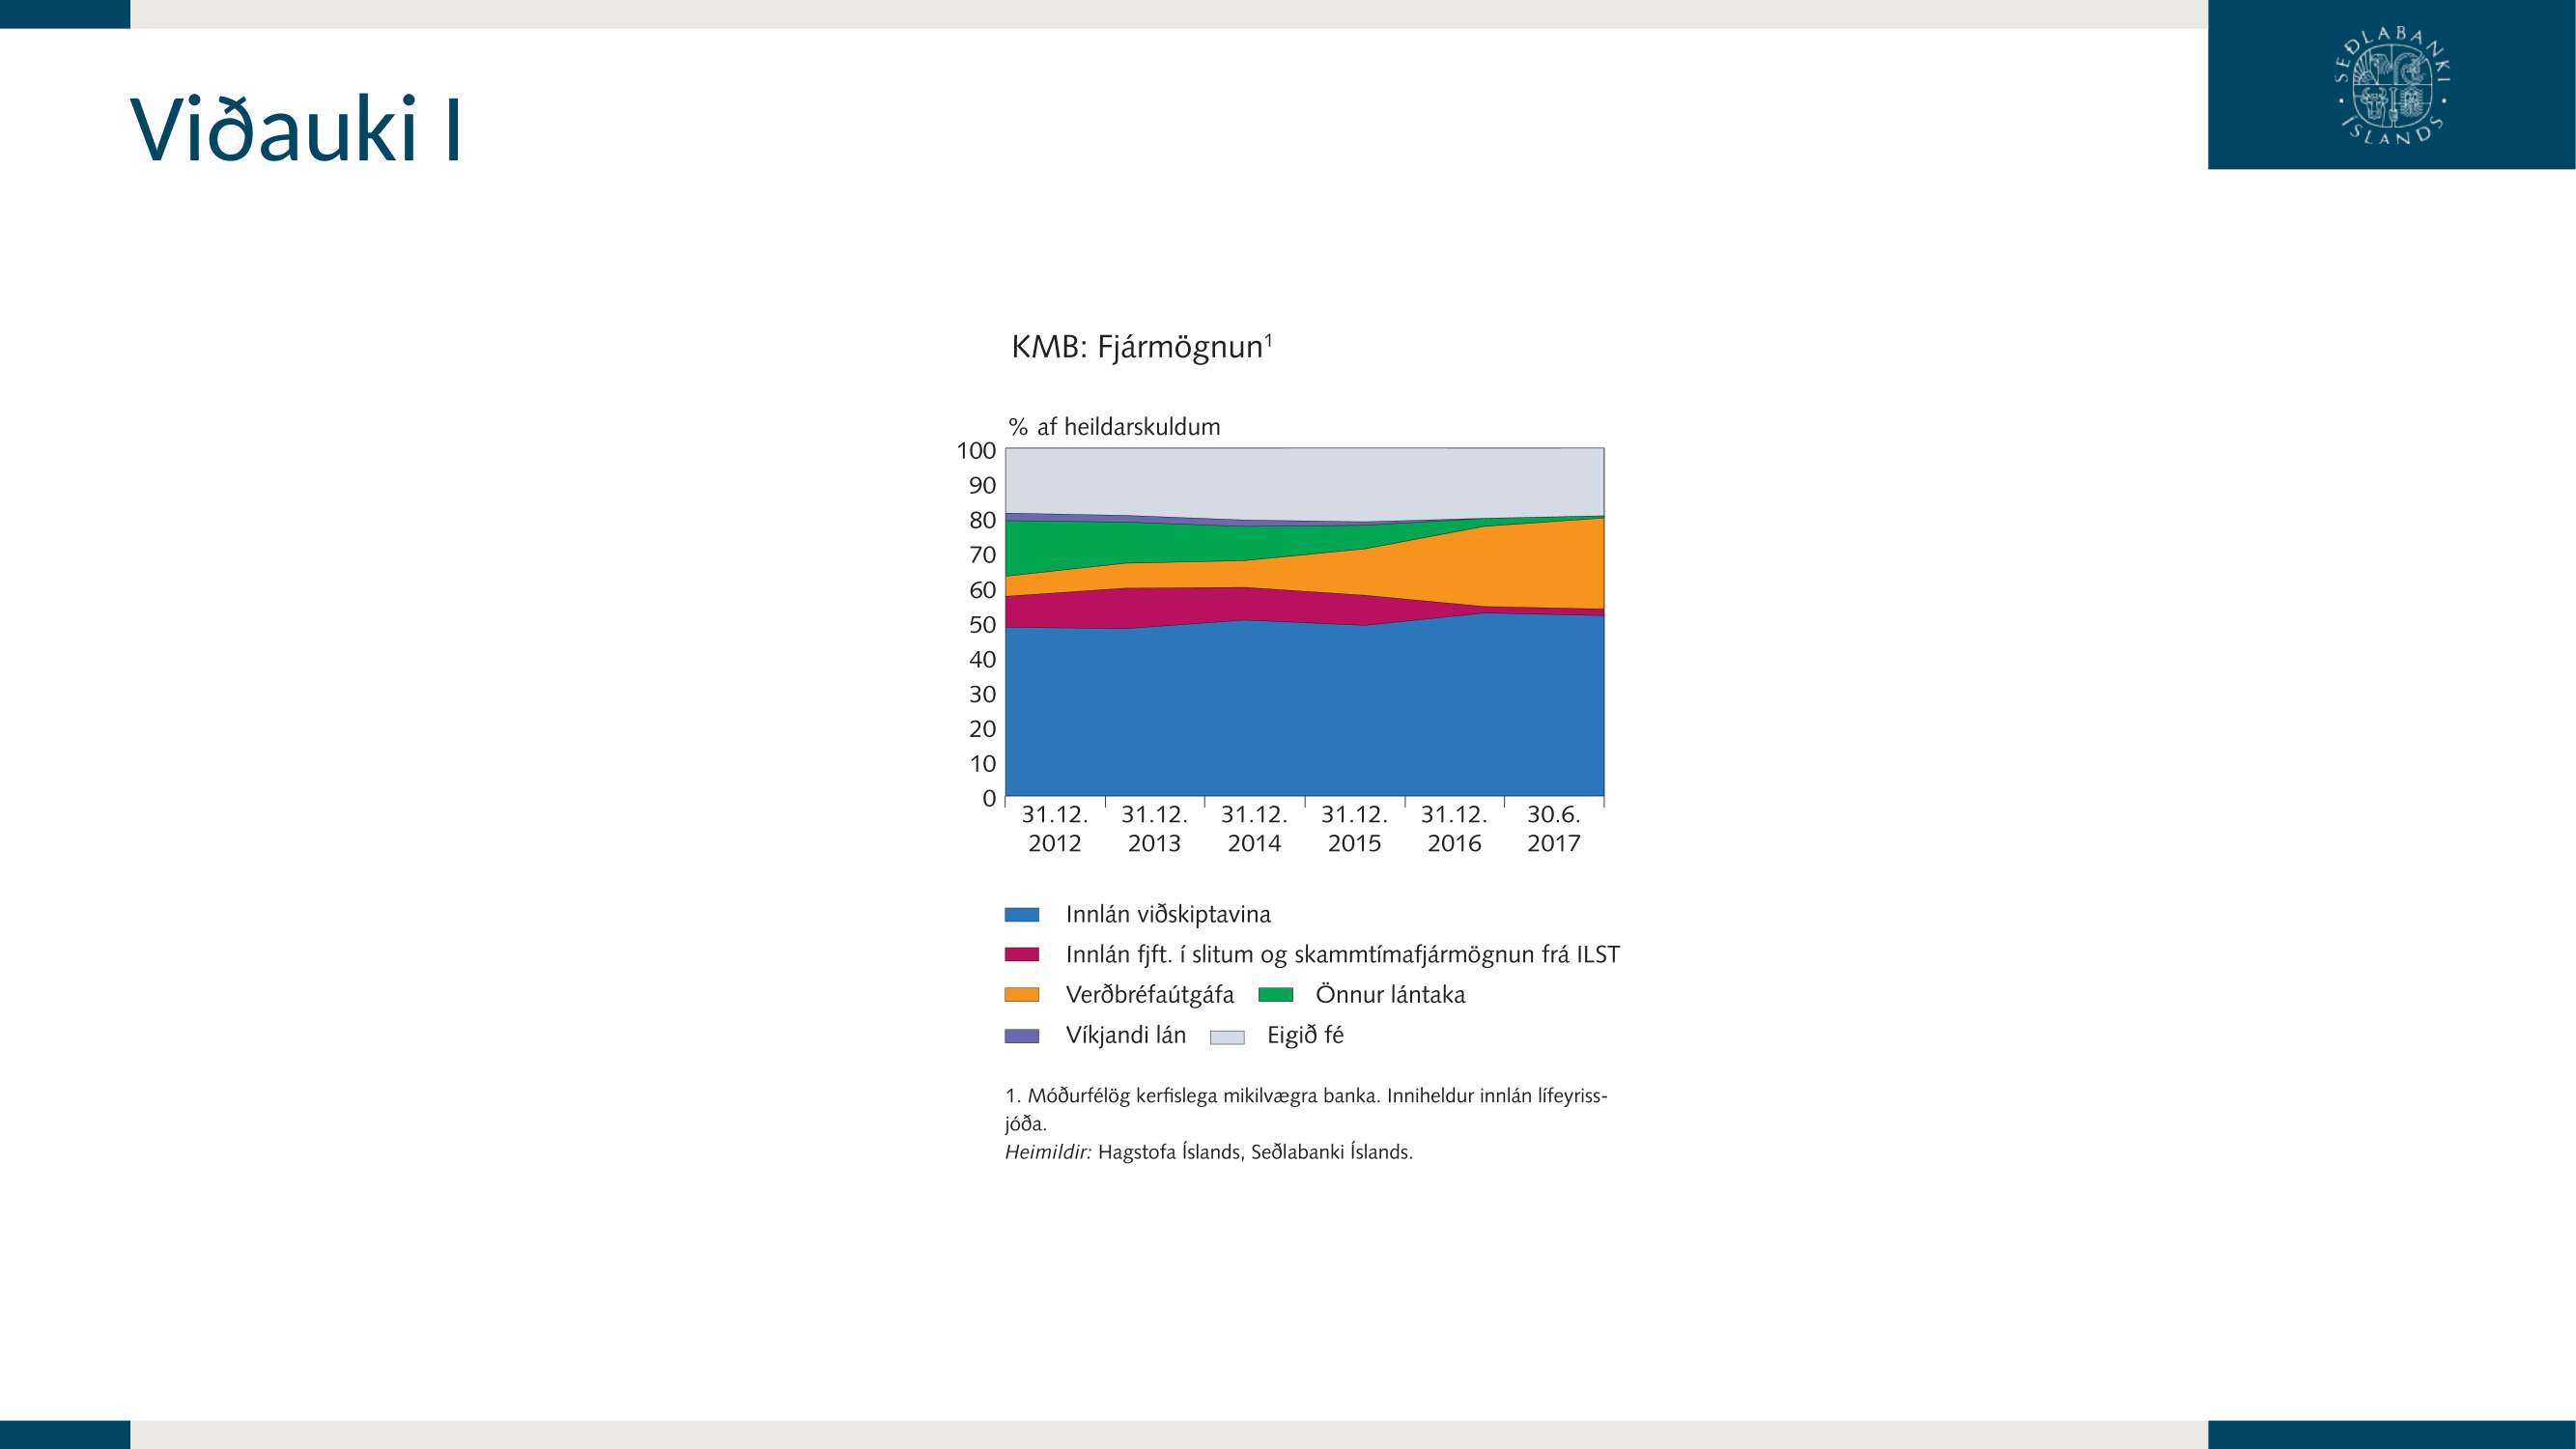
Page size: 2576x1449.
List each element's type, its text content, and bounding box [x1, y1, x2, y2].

picture [955, 285, 1621, 1164]
title Viðauki I [129, 86, 2178, 290]
